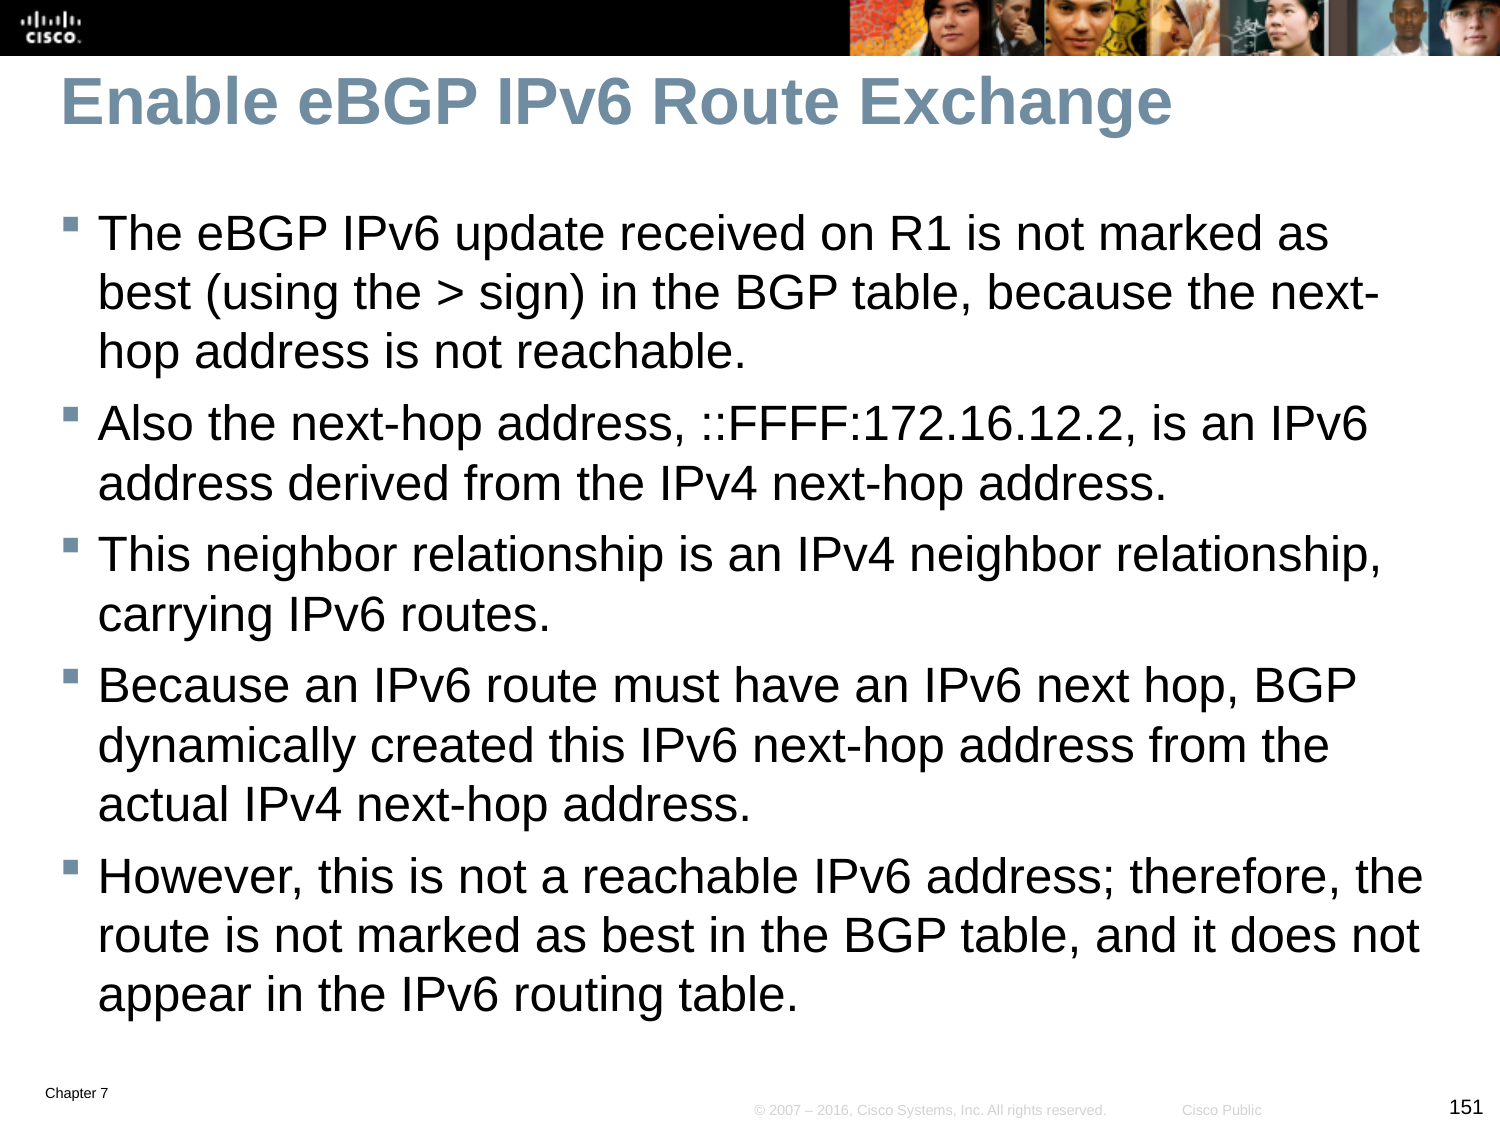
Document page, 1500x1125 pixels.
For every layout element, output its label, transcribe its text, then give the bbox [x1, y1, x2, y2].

title Enable eBGP IPv6 Route Exchange [45, 59, 1444, 182]
list The eBGP IPv6 update received on R1 is not marked as best (using the > sign) in the BGP table, because the next-hop address is not reachable. Also the next-hop address, ::FFFF:172.16.12.2, is an IPv6 address derived from the IPv4 next-hop address. This neighbor relationship is an IPv4 neighbor relationship, carrying IPv6 routes. Because an IPv6 route must have an IPv6 next hop, BGP dynamically created this IPv6 next-hop address from the actual IPv4 next-hop address. However, this is not a reachable IPv6 address; therefore, the route is not marked as best in the BGP table, and it does not appear in the IPv6 routing table. [45, 193, 1444, 1037]
picture [0, 0, 1500, 56]
